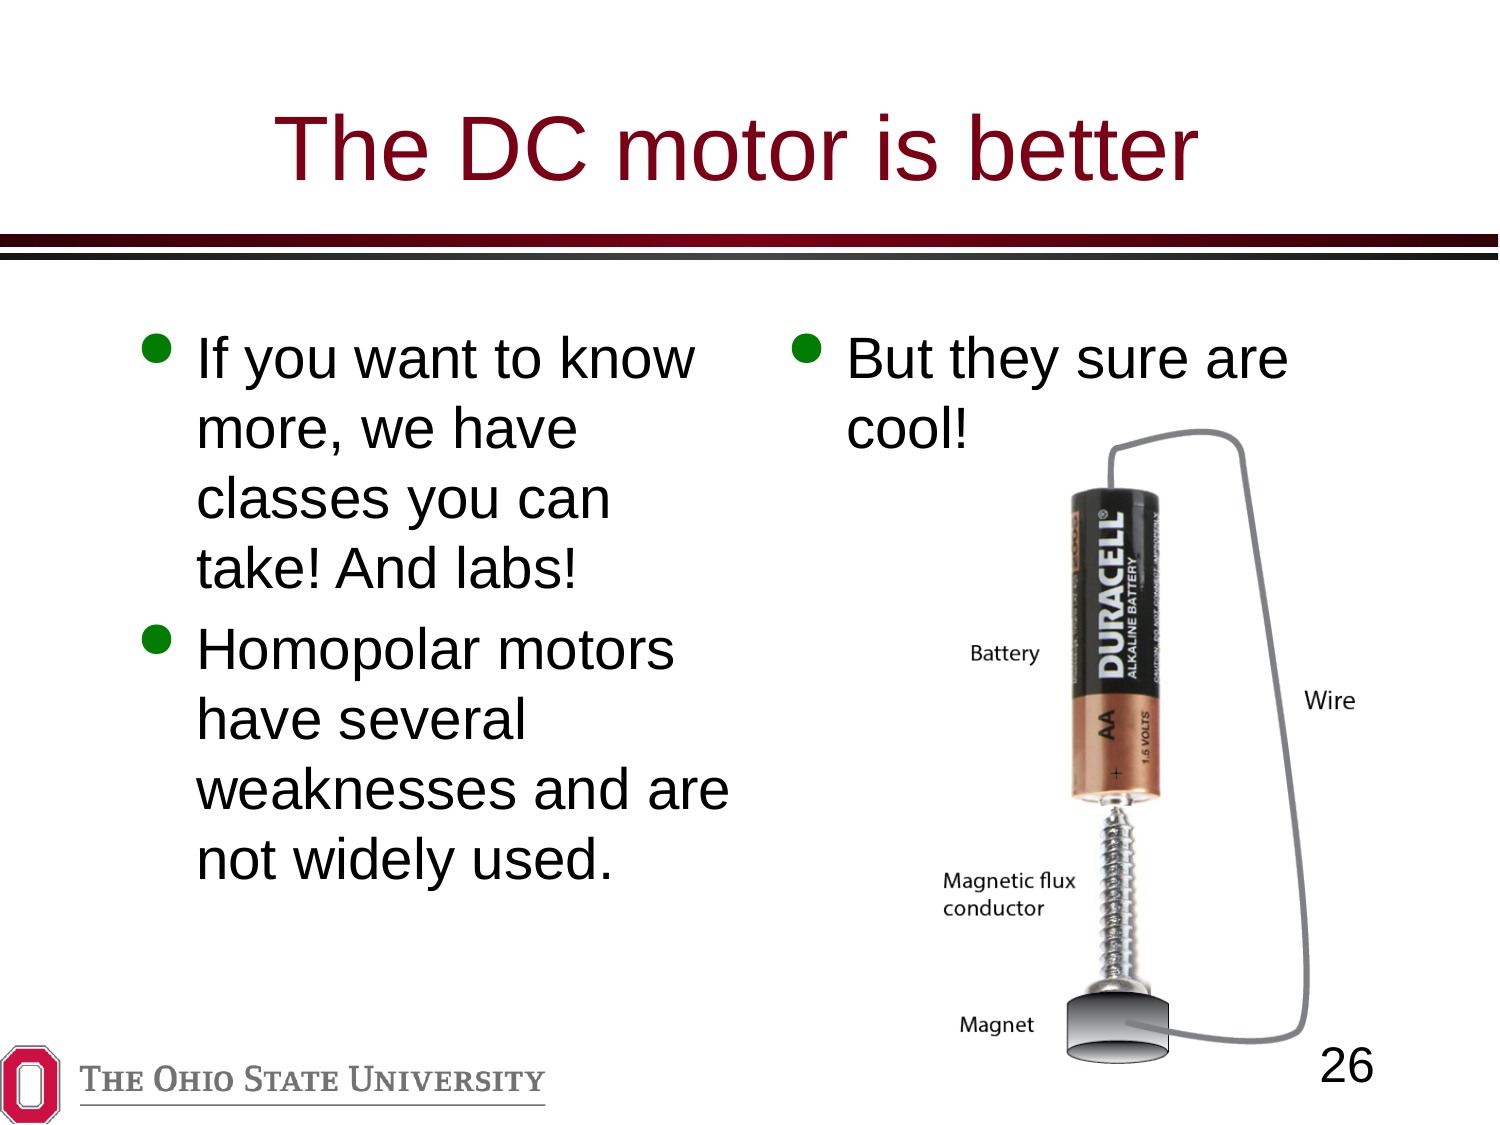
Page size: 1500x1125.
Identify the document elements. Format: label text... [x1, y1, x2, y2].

picture [943, 427, 1356, 1065]
list If you want to know more, we have classes you can take! And labs! Homopolar motors have several weaknesses and are not widely used. [125, 312, 750, 988]
title The DC motor is better [99, 50, 1375, 238]
list But they sure are cool! [774, 312, 1400, 988]
